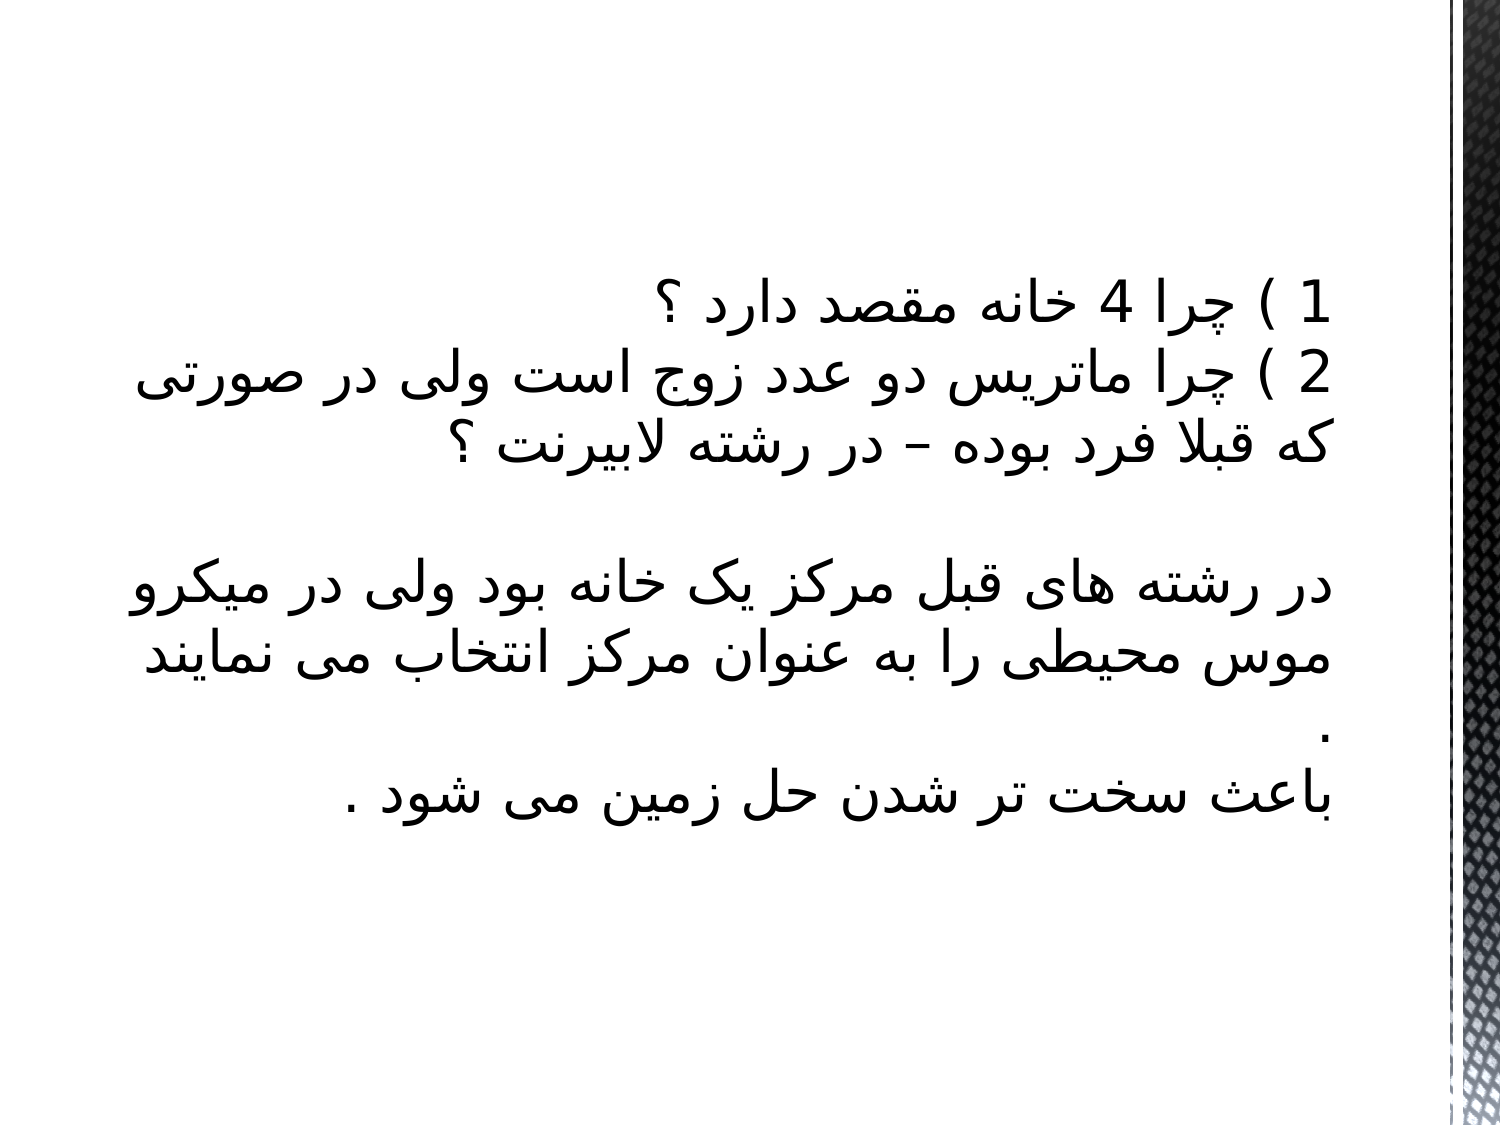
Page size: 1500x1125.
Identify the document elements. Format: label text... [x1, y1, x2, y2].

title 1 ) چرا 4 خانه مقصد دارد ؟ 2 ) چرا ماتریس دو عدد زوج است ولی در صورتی که قبلا فرد بوده – در رشته لابیرنت ؟ در رشته های قبل مرکز یک خانه بود ولی در میکرو موس محیطی را به عنوان مرکز انتخاب می نمایند . باعث سخت تر شدن حل زمین می شود . [112, 75, 1350, 1013]
picture [1447, 0, 1500, 1125]
